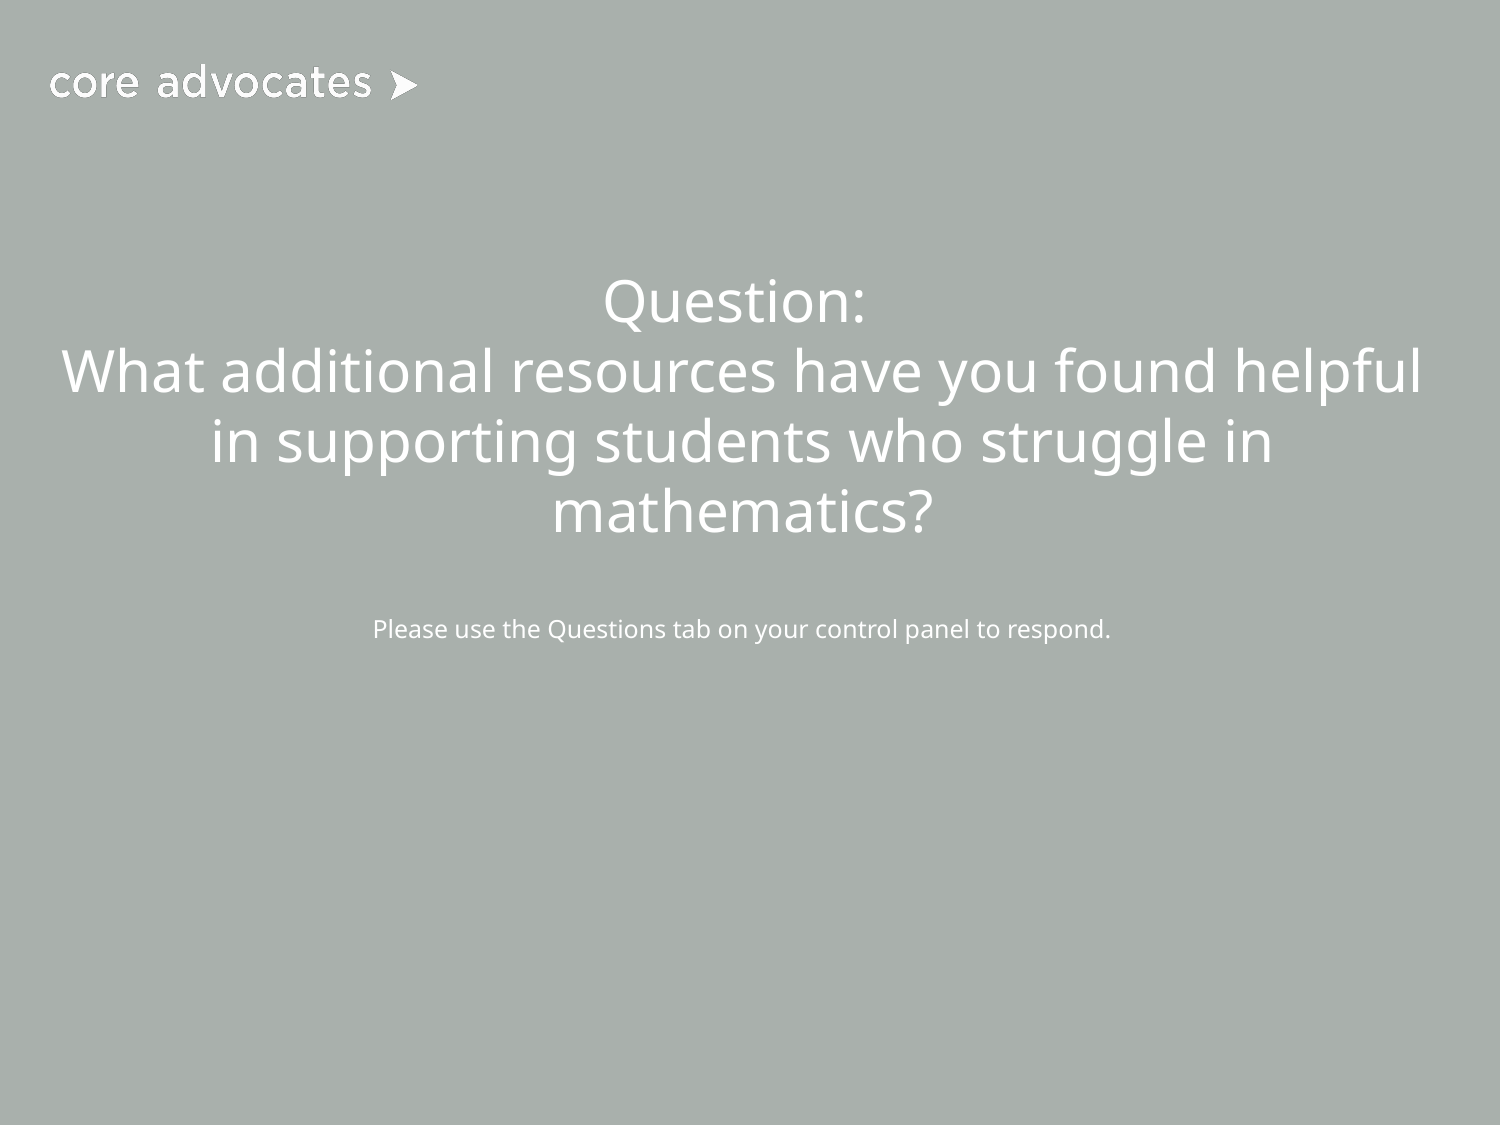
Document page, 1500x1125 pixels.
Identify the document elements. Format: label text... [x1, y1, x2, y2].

title Question: What additional resources have you found helpful in supporting students who struggle in mathematics? Please use the Questions tab on your control panel to respond. [35, 362, 1450, 686]
picture [50, 64, 417, 100]
